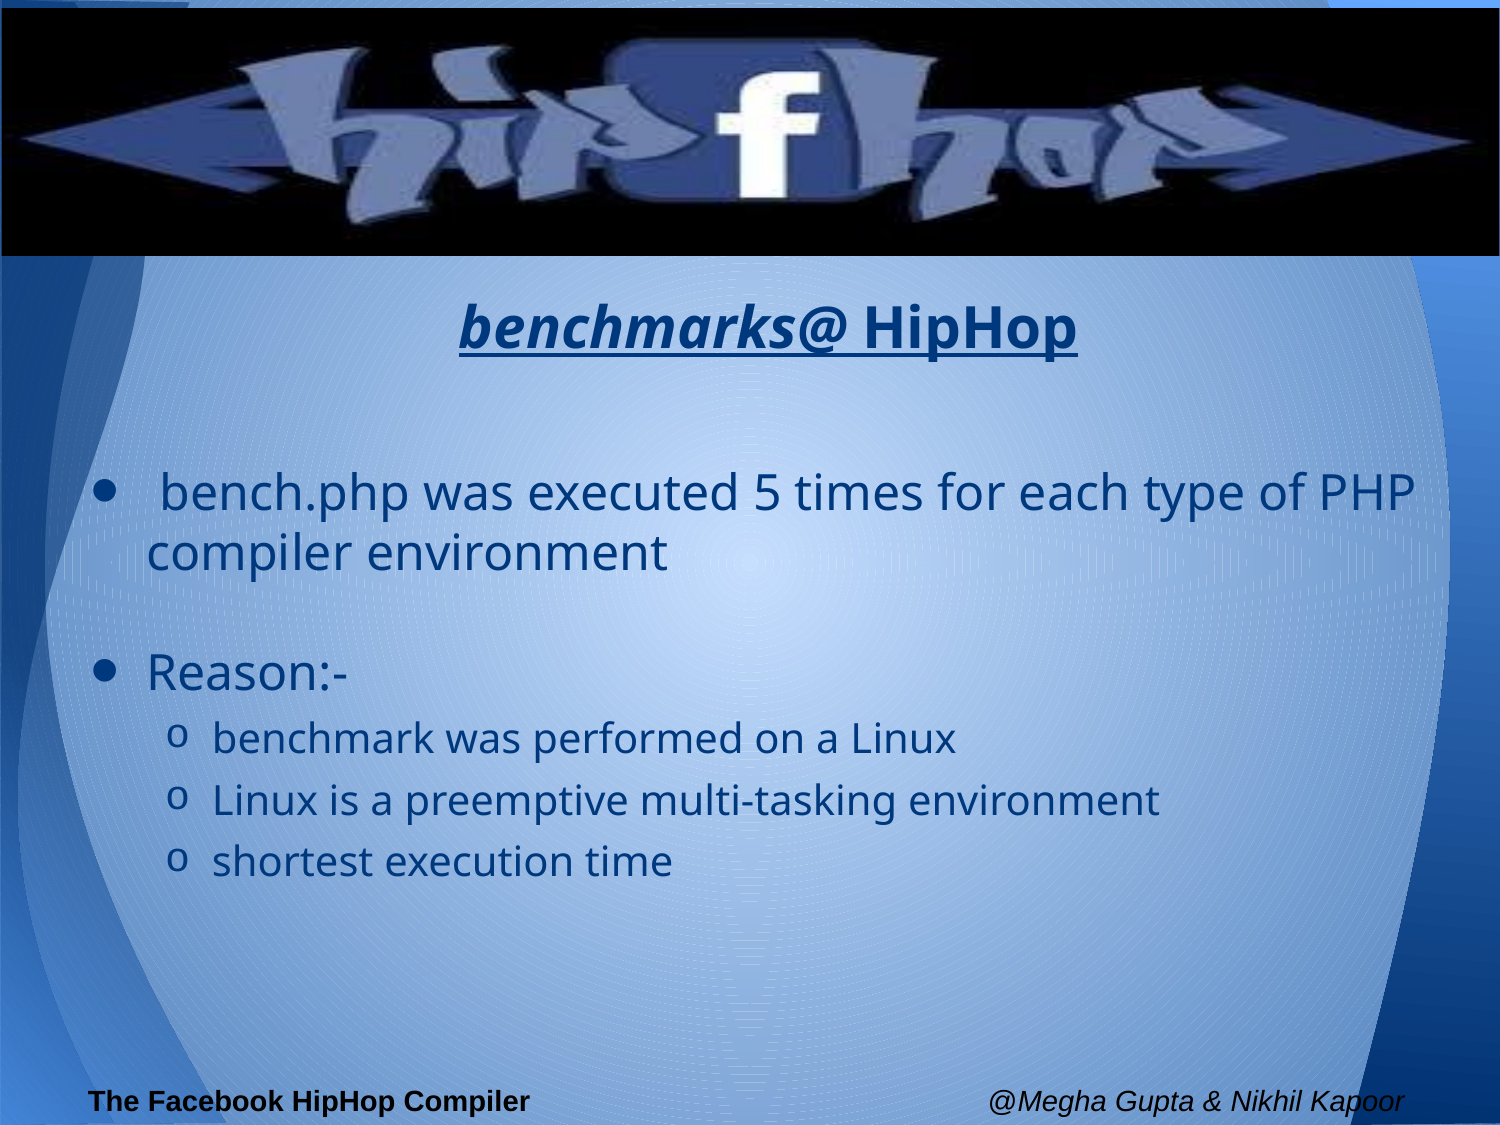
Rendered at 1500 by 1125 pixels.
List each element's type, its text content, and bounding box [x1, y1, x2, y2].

text_box [1, 8, 1500, 256]
list benchmarks@ HipHop bench.php was executed 5 times for each type of PHP compiler environment Reason:- benchmark was performed on a Linux Linux is a preemptive multi-tasking environment shortest execution time [75, 275, 1463, 1069]
text_box The Facebook HipHop Compiler @Megha Gupta & Nikhil Kapoor [72, 1067, 1428, 1120]
